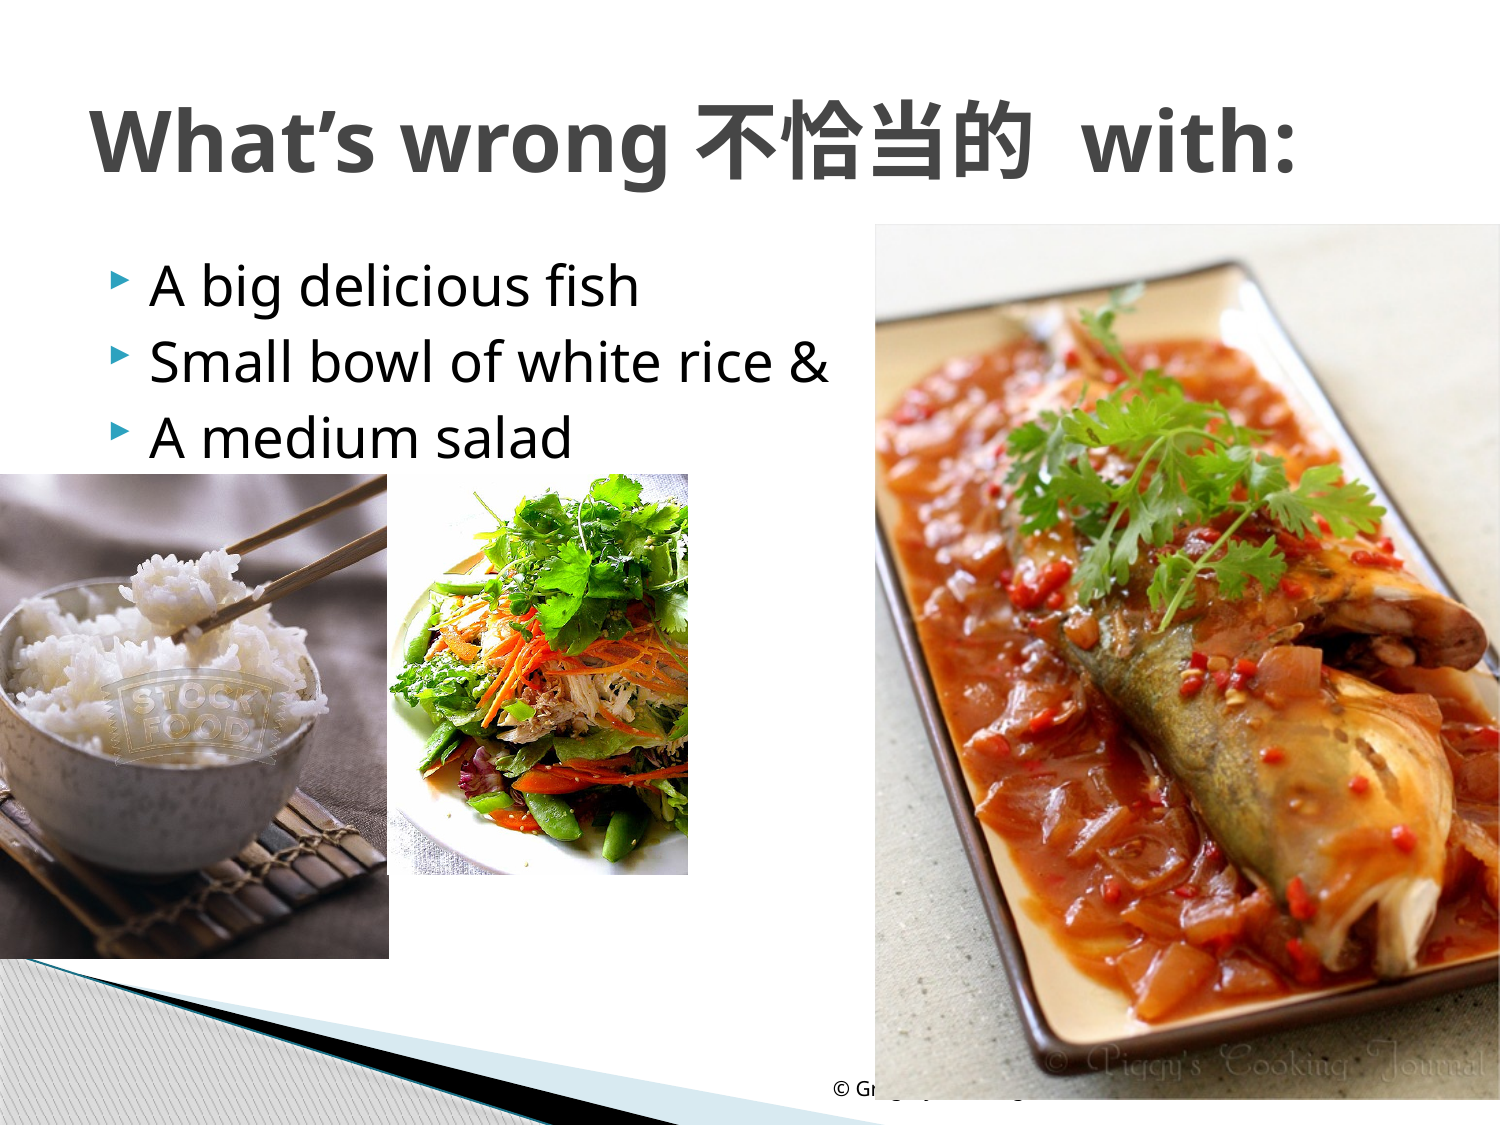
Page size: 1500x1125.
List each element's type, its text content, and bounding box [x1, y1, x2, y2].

picture [0, 474, 688, 959]
picture [874, 224, 1500, 1101]
list A big delicious fish Small bowl of white rice & A medium salad [75, 243, 869, 986]
title What’s wrong不恰当的 with: [75, 45, 1425, 233]
footer © Gregory Brundage 2011 [718, 1051, 881, 1112]
